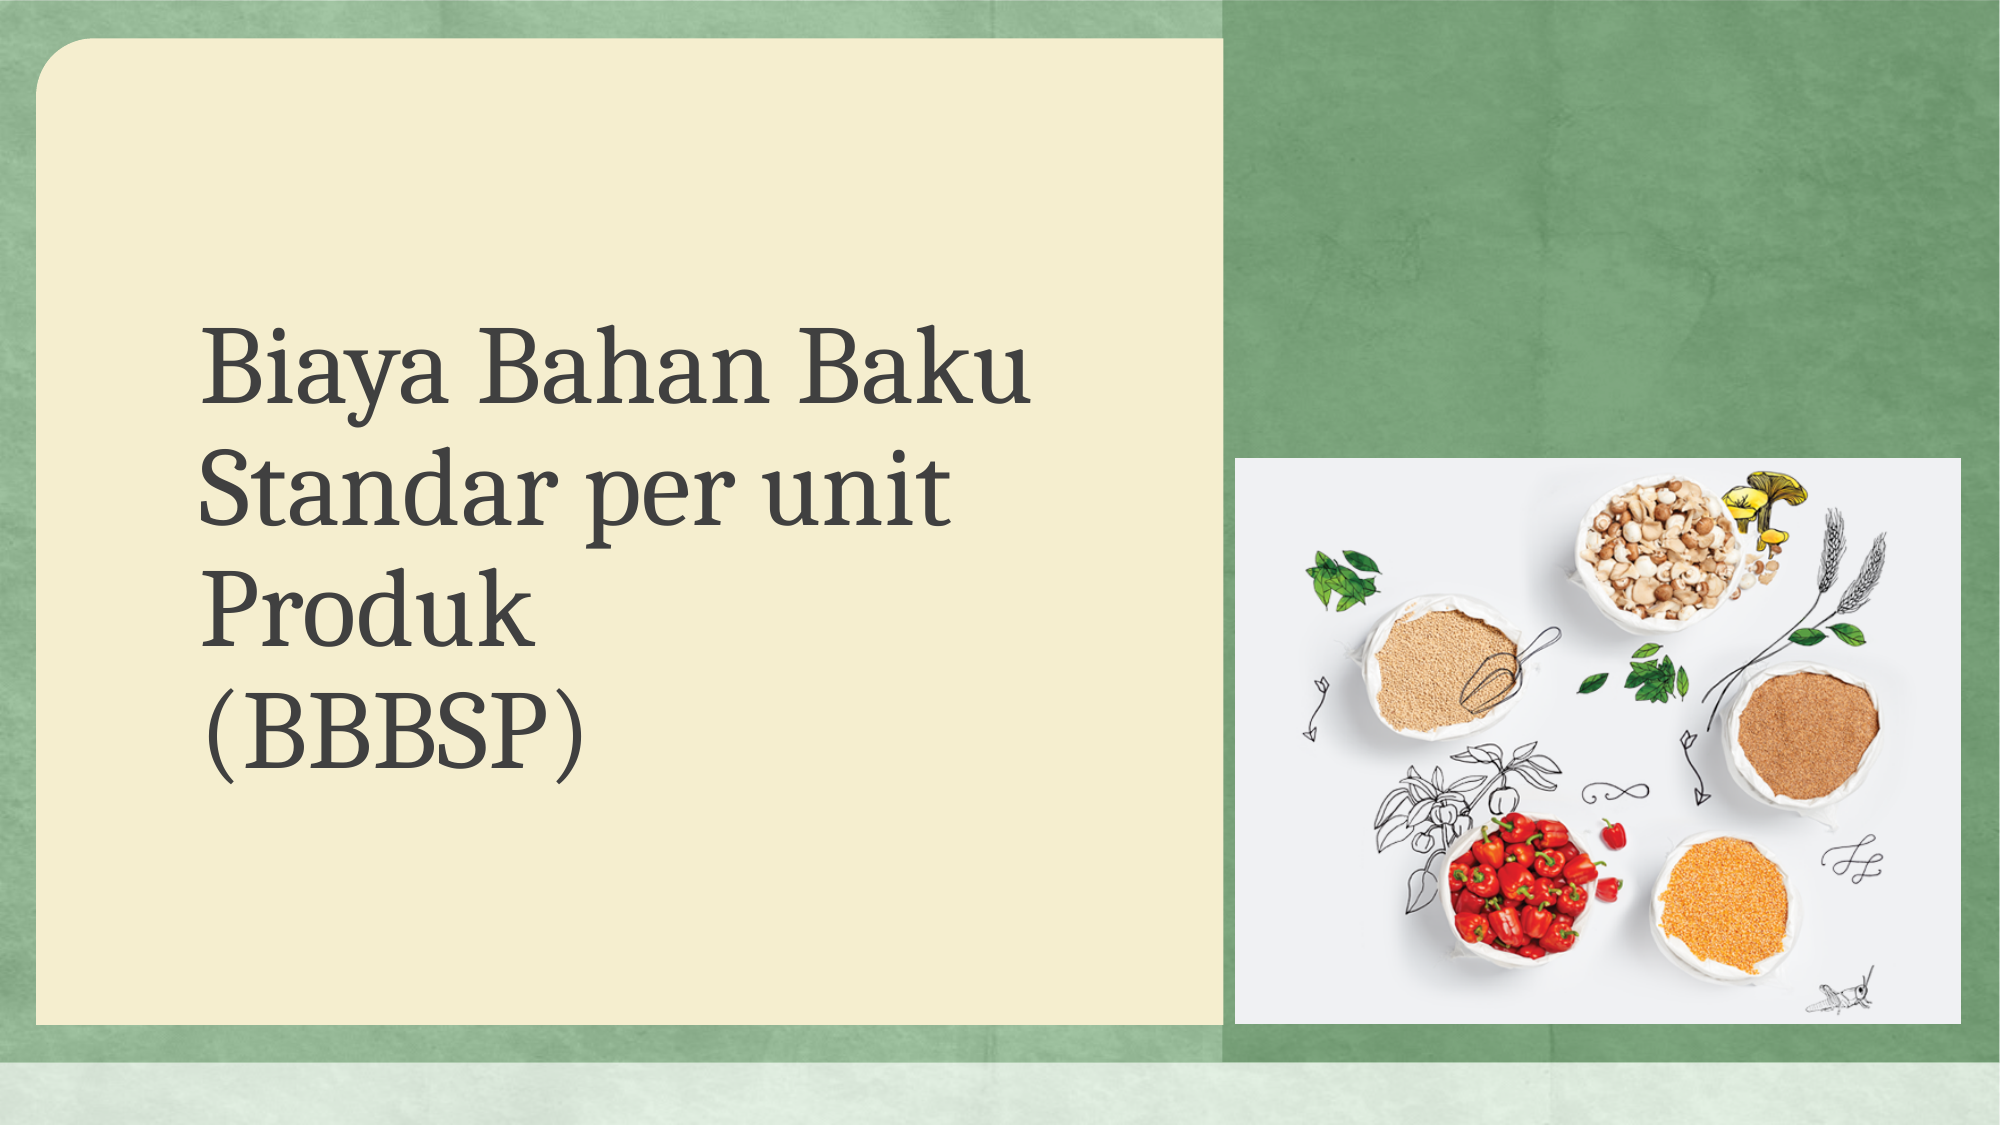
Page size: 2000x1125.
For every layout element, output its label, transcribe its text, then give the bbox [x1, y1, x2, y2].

picture [1235, 457, 1961, 1024]
title Biaya Bahan Baku Standar per unit Produk (BBBSP) [184, 112, 1106, 800]
